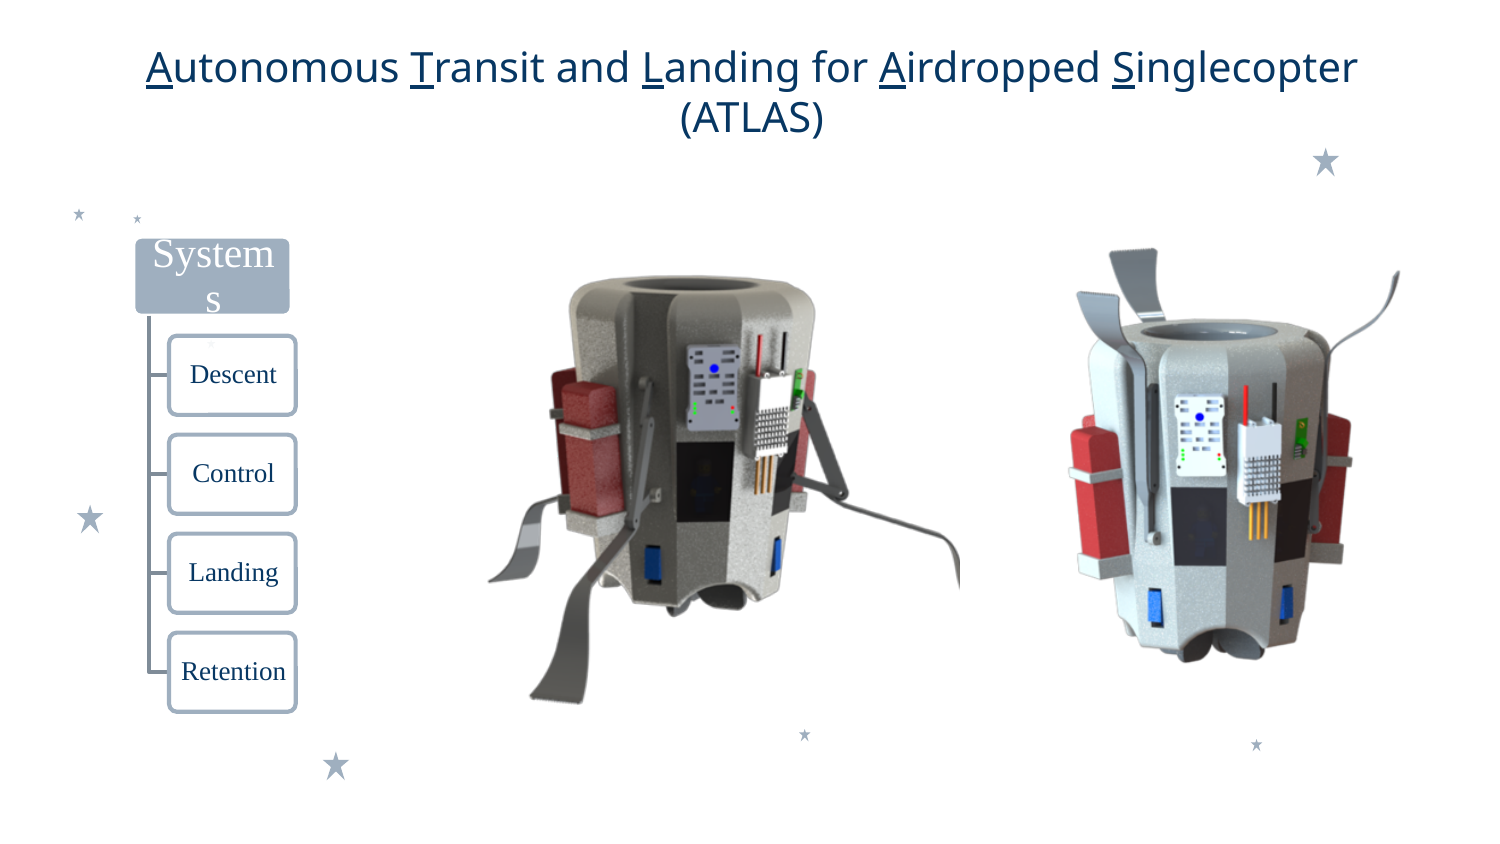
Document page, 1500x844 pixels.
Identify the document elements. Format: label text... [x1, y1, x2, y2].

picture [960, 206, 1469, 713]
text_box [31, 206, 1030, 743]
title Autonomous Transit and Landing for Airdropped Singlecopter (ATLAS) [116, 27, 1388, 155]
